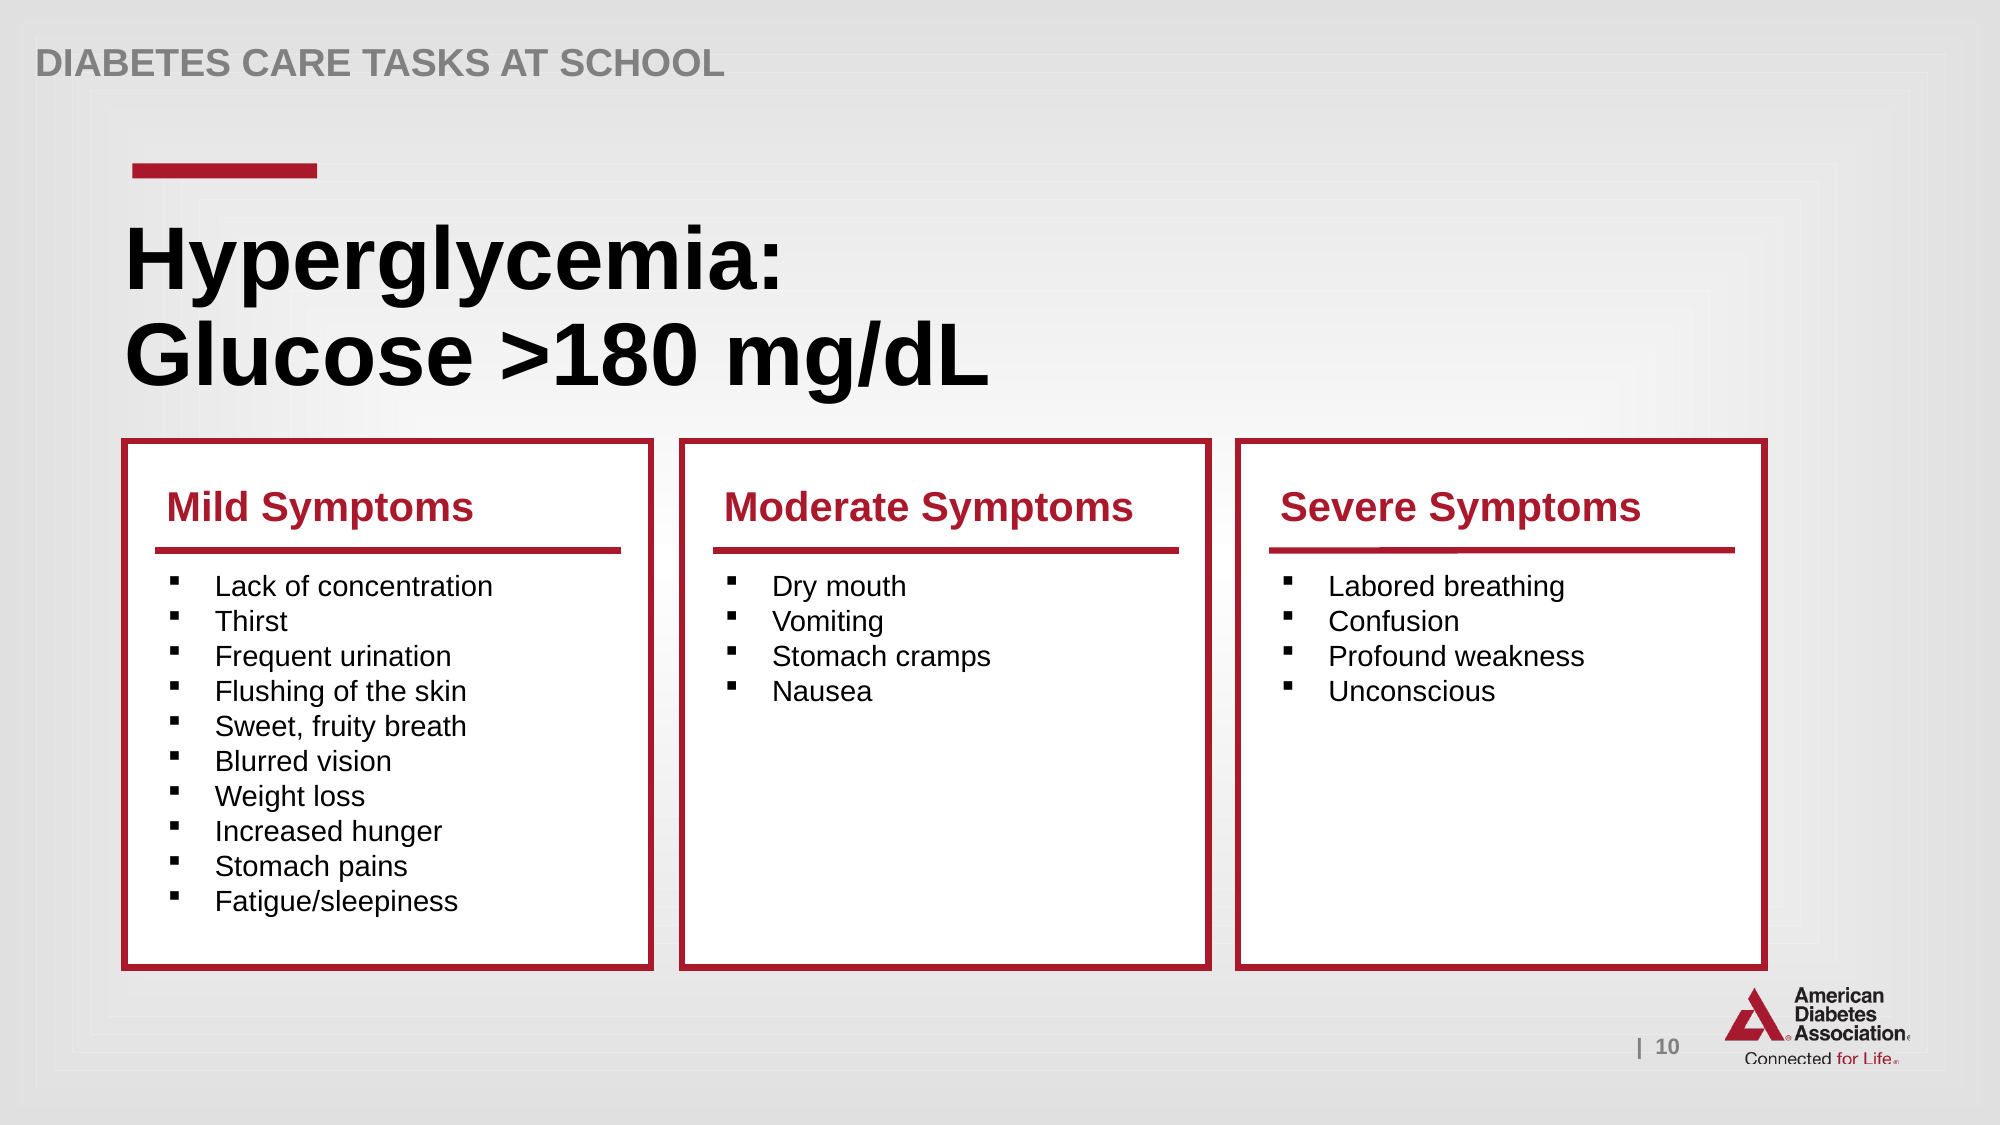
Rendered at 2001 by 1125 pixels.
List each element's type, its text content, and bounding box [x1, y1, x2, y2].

text_box Dry mouth Vomiting Stomach cramps Nausea [710, 559, 1193, 668]
text_box Severe Symptoms [1265, 477, 1748, 542]
text_box [1237, 440, 1766, 969]
text_box Moderate Symptoms [709, 477, 1192, 542]
text_box Labored breathing Confusion Profound weakness Unconscious [1266, 559, 1750, 668]
list Hyperglycemia: Glucose >180 mg/dL [109, 205, 1765, 401]
text_box [681, 440, 1209, 969]
text_box Lack of concentration Thirst Frequent urination Flushing of the skin Sweet, fruity breath Blurred vision Weight loss Increased hunger Stomach pains Fatigue/sleepiness [153, 559, 636, 668]
text_box [124, 440, 652, 969]
text_box Mild Symptoms [151, 477, 635, 542]
